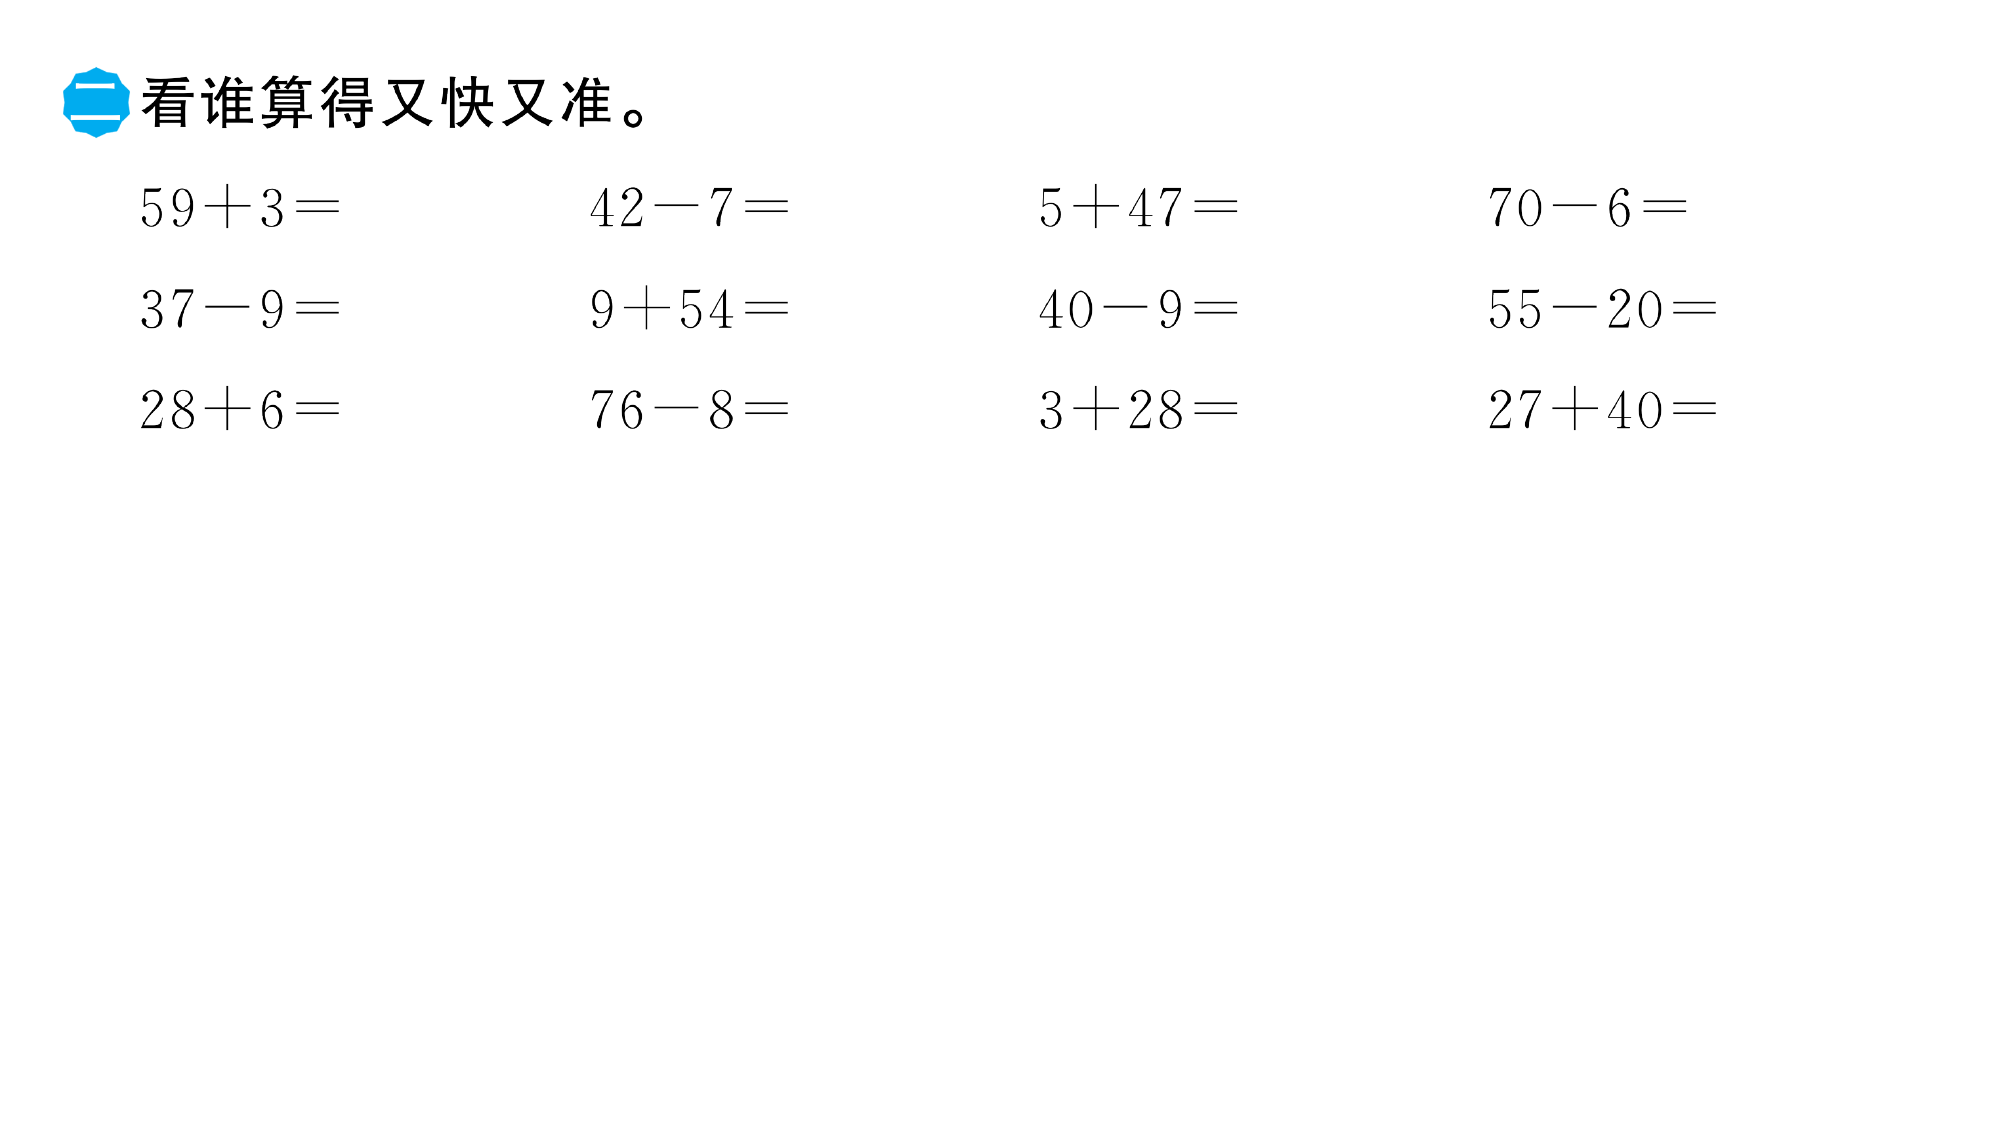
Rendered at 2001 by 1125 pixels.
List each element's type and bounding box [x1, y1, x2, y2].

picture [58, 58, 1949, 456]
